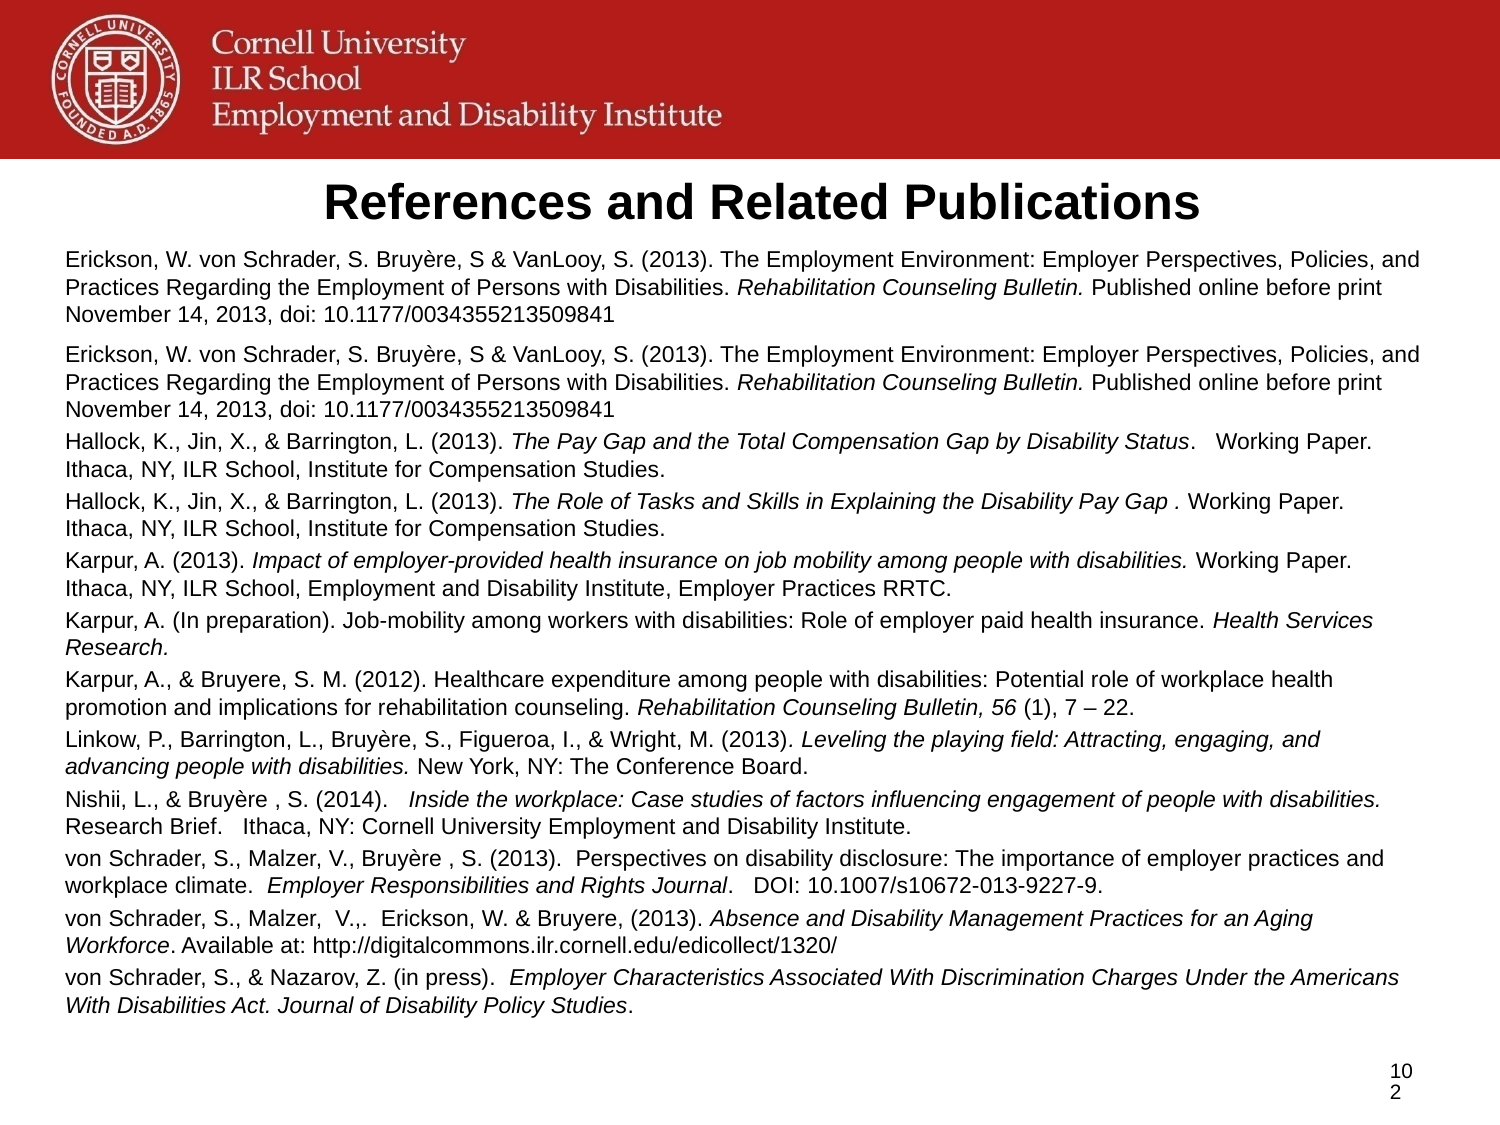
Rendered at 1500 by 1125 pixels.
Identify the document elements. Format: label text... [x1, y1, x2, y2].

slide_number 102 [1374, 1049, 1438, 1125]
title References and Related Publications [125, 174, 1400, 225]
picture [0, 0, 1500, 159]
list Erickson, W. von Schrader, S. Bruyère, S & VanLooy, S. (2013). The Employment Environment: Employer Perspectives, Policies, and Practices Regarding the Employment of Persons with Disabilities. Rehabilitation Counseling Bulletin. Published online before print November 14, 2013, doi: 10.1177/0034355213509841 Erickson, W. von Schrader, S. Bruyère, S & VanLooy, S. (2013). The Employment Environment: Employer Perspectives, Policies, and Practices Regarding the Employment of Persons with Disabilities. Rehabilitation Counseling Bulletin. Published online before print November 14, 2013, doi: 10.1177/0034355213509841 Hallock, K., Jin, X., & Barrington, L. (2013). The Pay Gap and the Total Compensation Gap by Disability Status. Working Paper. Ithaca, NY, ILR School, Institute for Compensation Studies. Hallock, K., Jin, X., & Barrington, L. (2013). The Role of Tasks and Skills in Explaining the Disability Pay Gap . Working Paper. Ithaca, NY, ILR School, Institute for Compensation Studies. Karpur, A. (2013). Impact of employer-provided health insurance on job mobility among people with disabilities. Working Paper. Ithaca, NY, ILR School, Employment and Disability Institute, Employer Practices RRTC. Karpur, A. (In preparation). Job-mobility among workers with disabilities: Role of employer paid health insurance. Health Services Research. Karpur, A., & Bruyere, S. M. (2012). Healthcare expenditure among people with disabilities: Potential role of workplace health promotion and implications for rehabilitation counseling. Rehabilitation Counseling Bulletin, 56 (1), 7 – 22. Linkow, P., Barrington, L., Bruyère, S., Figueroa, I., & Wright, M. (2013). Leveling the playing field: Attracting, engaging, and advancing people with disabilities. New York, NY: The Conference Board. Nishii, L., & Bruyère , S. (2014). Inside the workplace: Case studies of factors influencing engagement of people with disabilities. Research Brief. Ithaca, NY: Cornell University Employment and Disability Institute. von Schrader, S., Malzer, V., Bruyère , S. (2013). Perspectives on disability disclosure: The importance of employer practices and workplace climate. Employer Responsibilities and Rights Journal. DOI: 10.1007/s10672-013-9227-9. von Schrader, S., Malzer, V.,. Erickson, W. & Bruyere, (2013). Absence and Disability Management Practices for an Aging Workforce. Available at: http://digitalcommons.ilr.cornell.edu/edicollect/1320/ von Schrader, S., & Nazarov, Z. (in press). Employer Characteristics Associated With Discrimination Charges Under the Americans With Disabilities Act. Journal of Disability Policy Studies. [50, 237, 1438, 1100]
